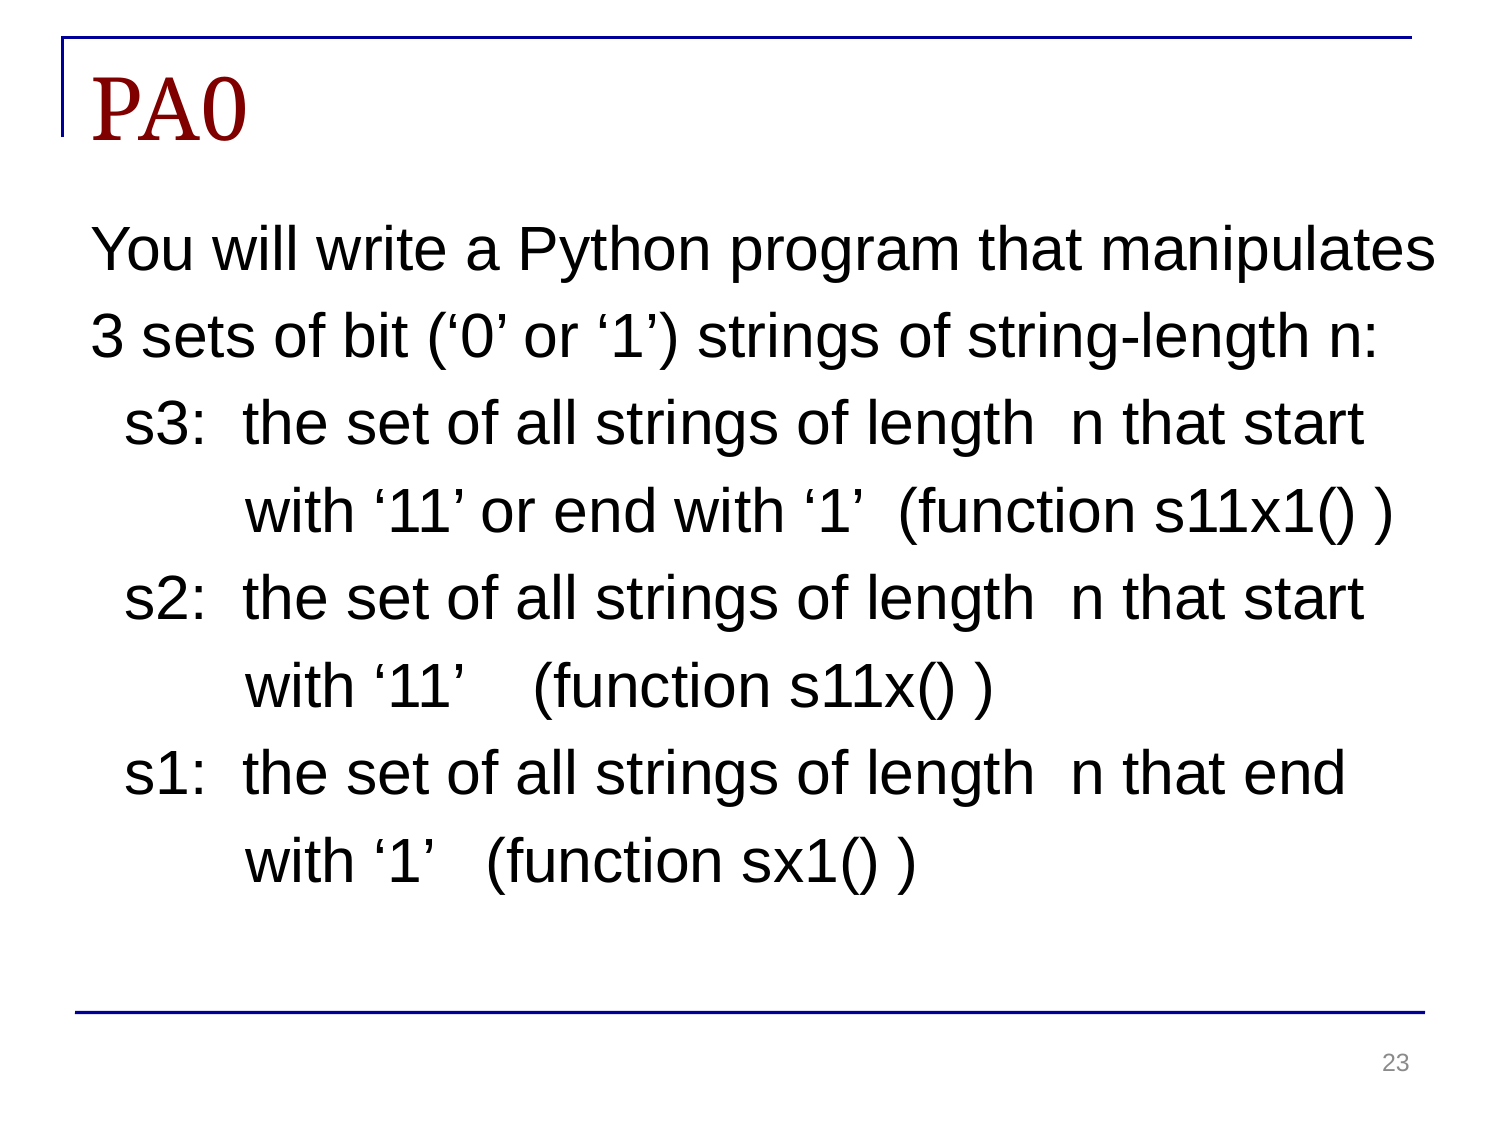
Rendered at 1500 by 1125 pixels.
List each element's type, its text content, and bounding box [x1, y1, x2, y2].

title PA0 [74, 45, 1426, 199]
list You will write a Python program that manipulates 3 sets of bit (‘0’ or ‘1’) strings of string-length n: s3: the set of all strings of length n that start with ‘11’ or end with ‘1’ (function s11x1() ) s2: the set of all strings of length n that start with ‘11’ (function s11x() ) s1: the set of all strings of length n that end with ‘1’ (function sx1() ) [74, 199, 1463, 994]
slide_number 23 [1074, 1024, 1425, 1100]
